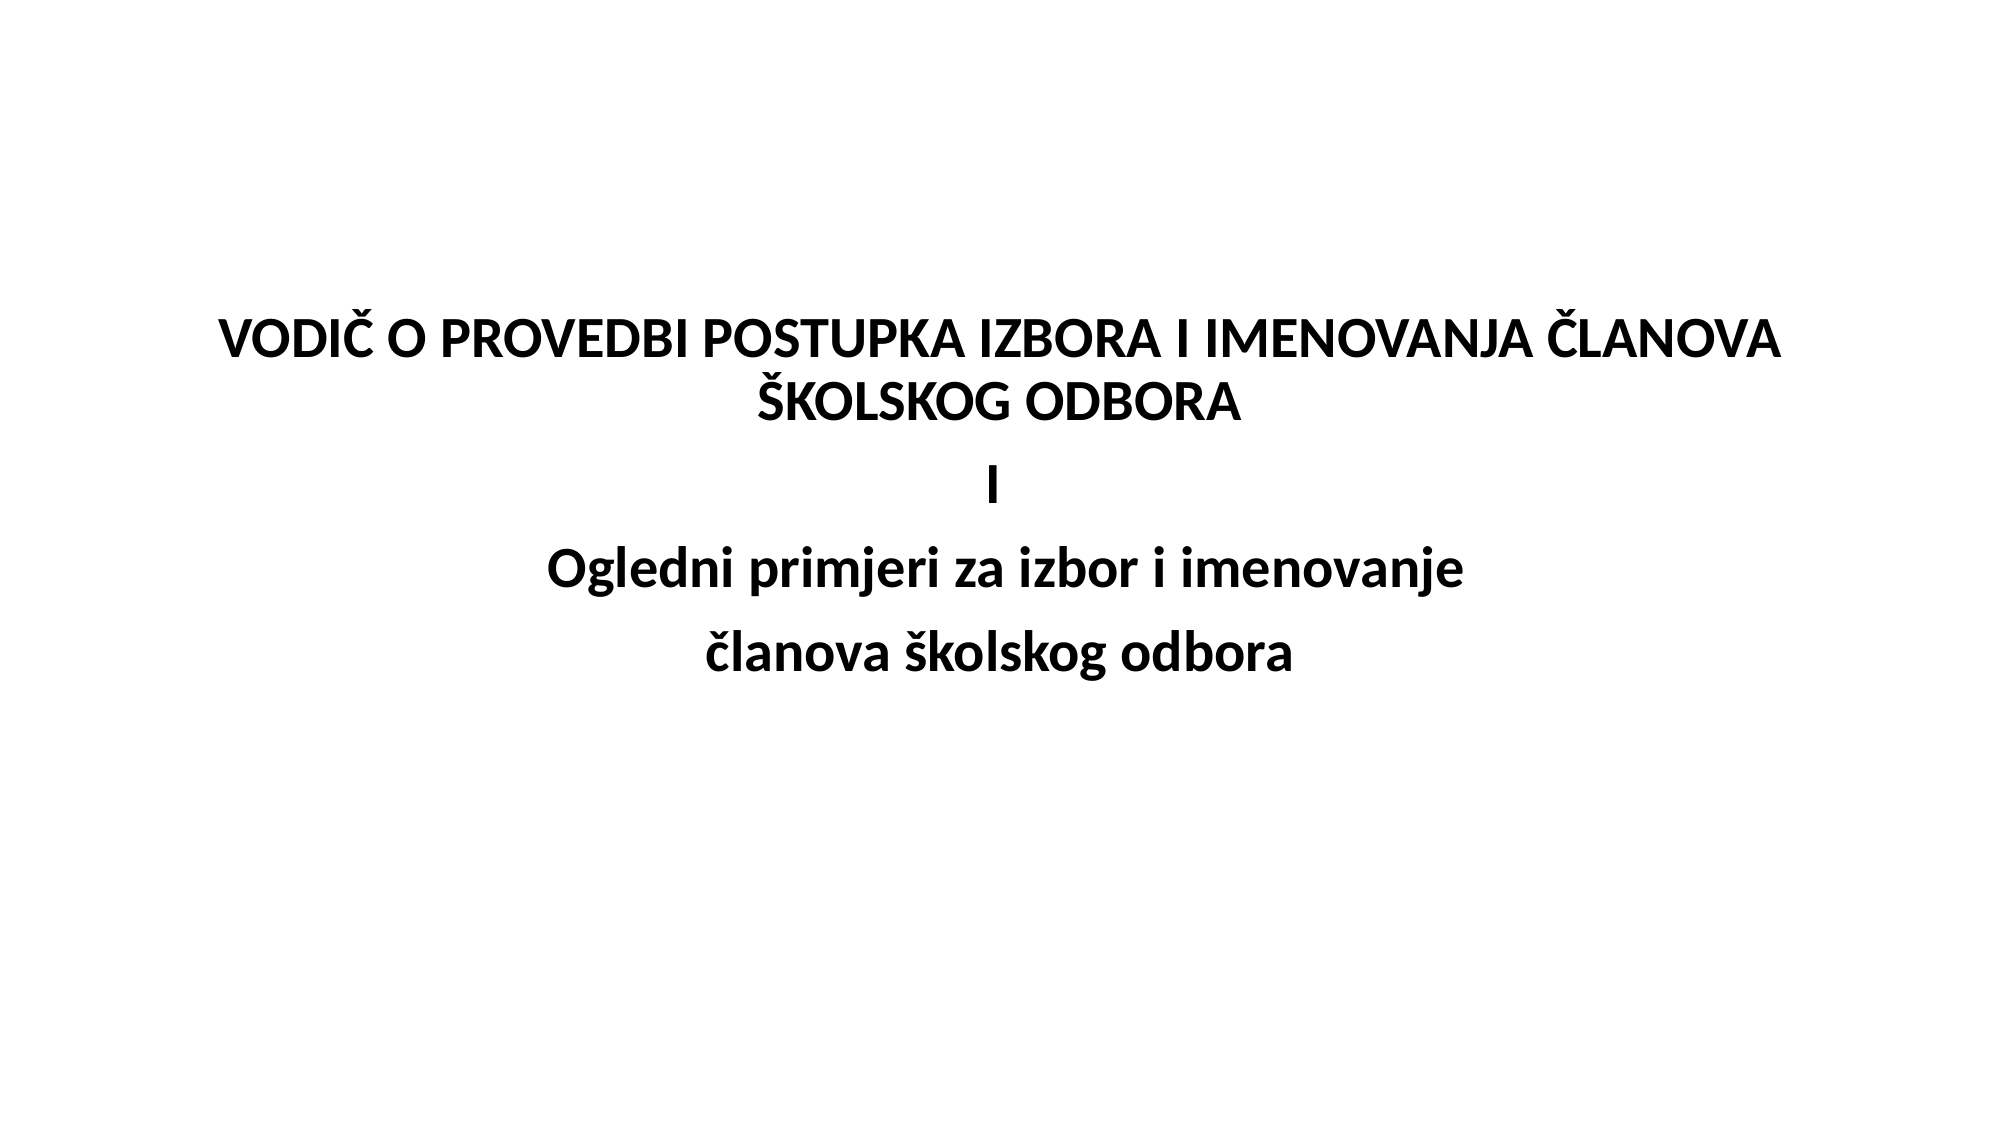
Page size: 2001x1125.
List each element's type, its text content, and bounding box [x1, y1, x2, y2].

list VODIČ O PROVEDBI POSTUPKA IZBORA I IMENOVANJA ČLANOVA ŠKOLSKOG ODBORA I Ogledni primjeri za izbor i imenovanje članova školskog odbora [137, 299, 1863, 1014]
